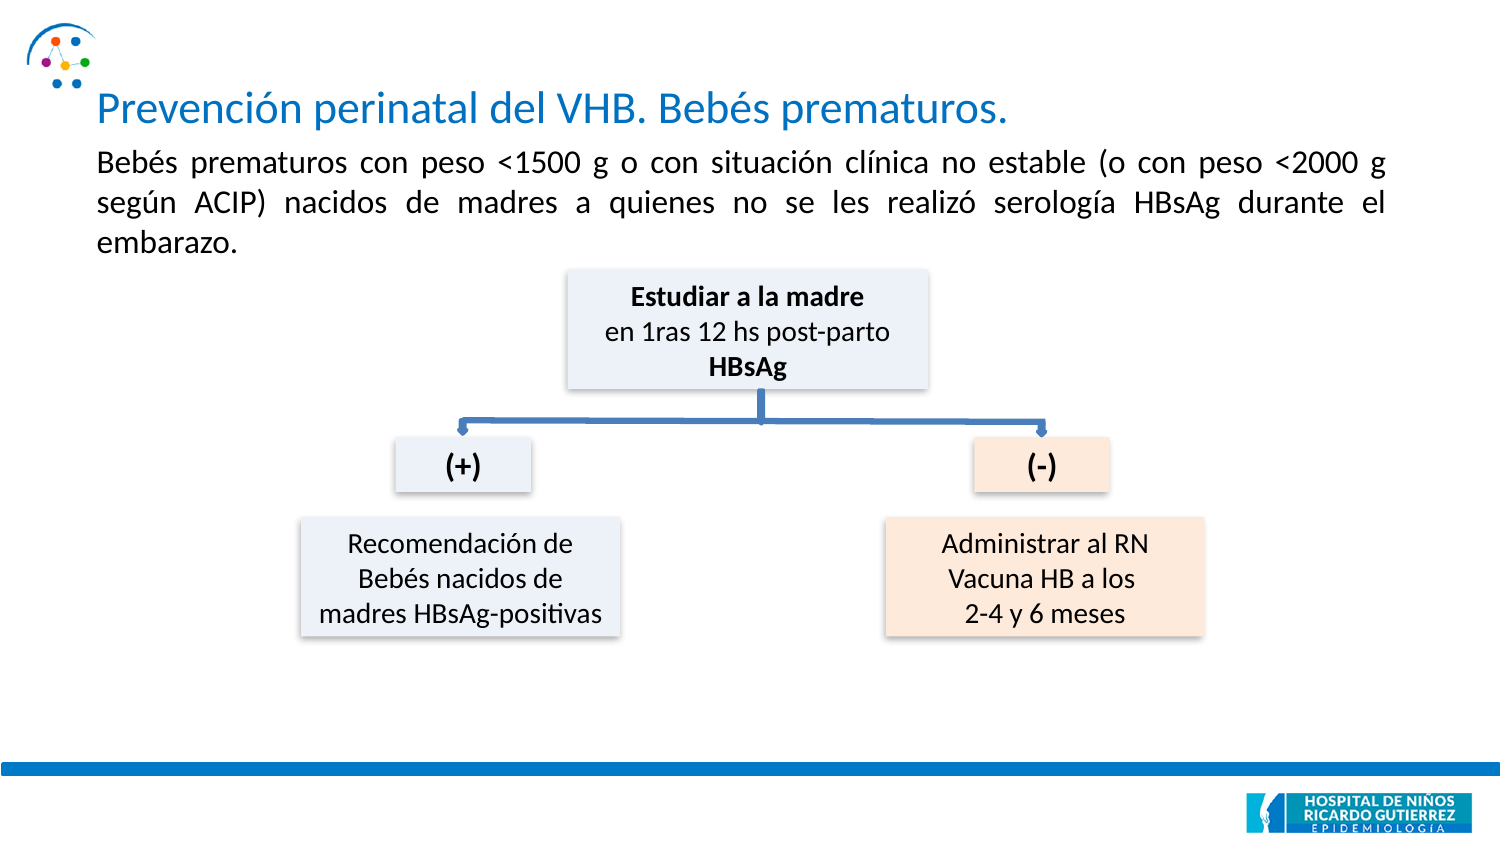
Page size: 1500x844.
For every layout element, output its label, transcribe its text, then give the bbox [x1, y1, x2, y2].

text_box [457, 418, 469, 436]
picture [0, 0, 1500, 844]
text_box Bebés prematuros con peso <1500 g o con situación clínica no estable (o con peso <2000 g según ACIP) nacidos de madres a quienes no se les realizó serología HBsAg durante el embarazo. [81, 141, 1403, 268]
text_box Prevención perinatal del VHB. Bebés prematuros. [81, 70, 1420, 141]
text_box Estudiar a la madre en 1ras 12 hs post-parto HBsAg [567, 269, 929, 390]
text_box Recomendación de Bebés nacidos de madres HBsAg-positivas [300, 516, 621, 637]
text_box [1035, 428, 1048, 438]
text_box (-) [974, 436, 1110, 493]
text_box (+) [395, 436, 532, 493]
text_box [756, 388, 766, 418]
text_box Administrar al RN Vacuna HB a los 2-4 y 6 meses [885, 516, 1205, 637]
